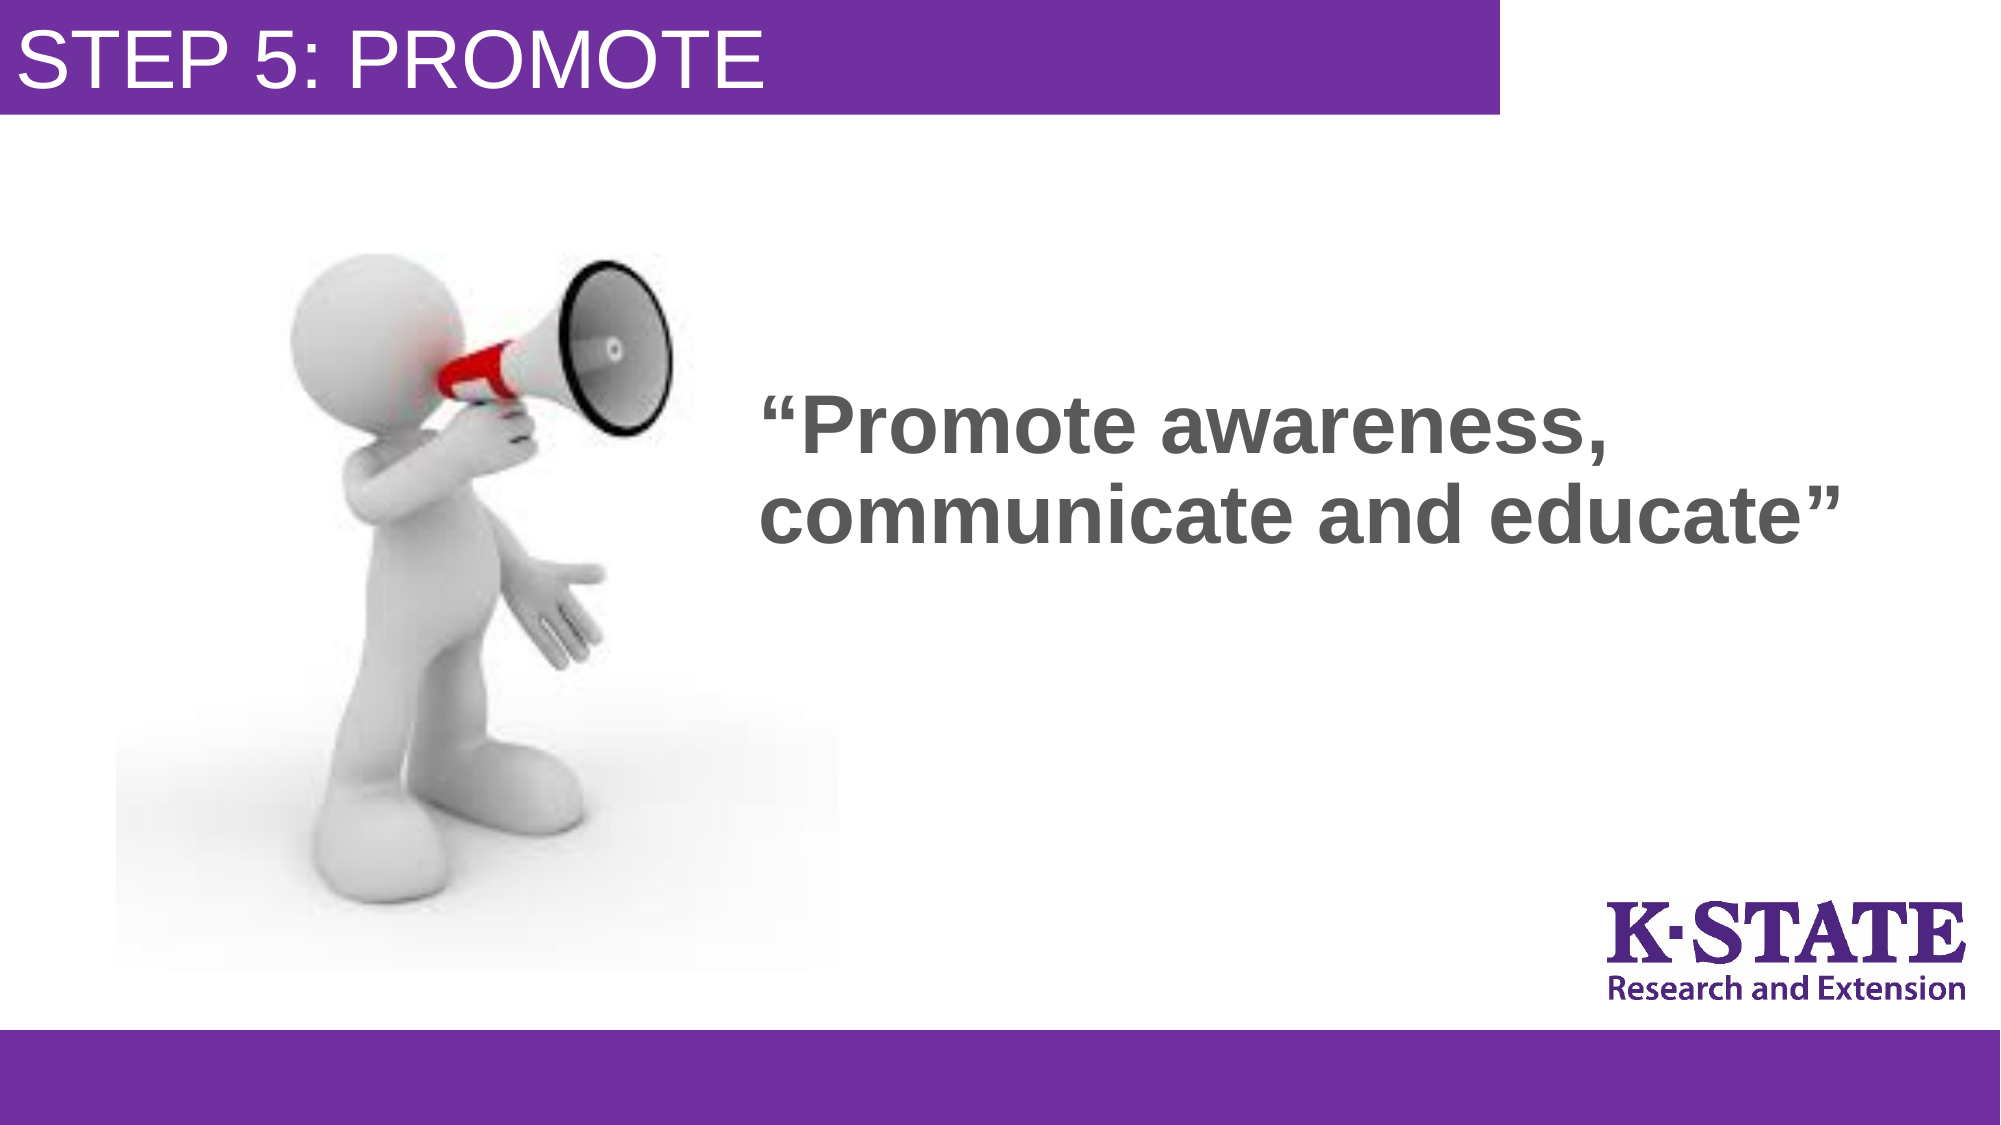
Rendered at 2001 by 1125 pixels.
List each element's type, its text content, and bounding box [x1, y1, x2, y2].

picture [116, 145, 839, 972]
text_box [0, 1030, 2000, 1125]
title Step 5: Promote [0, 0, 1500, 115]
list “Promote awareness, communicate and educate” [839, 373, 1945, 636]
picture [1607, 900, 1966, 1000]
